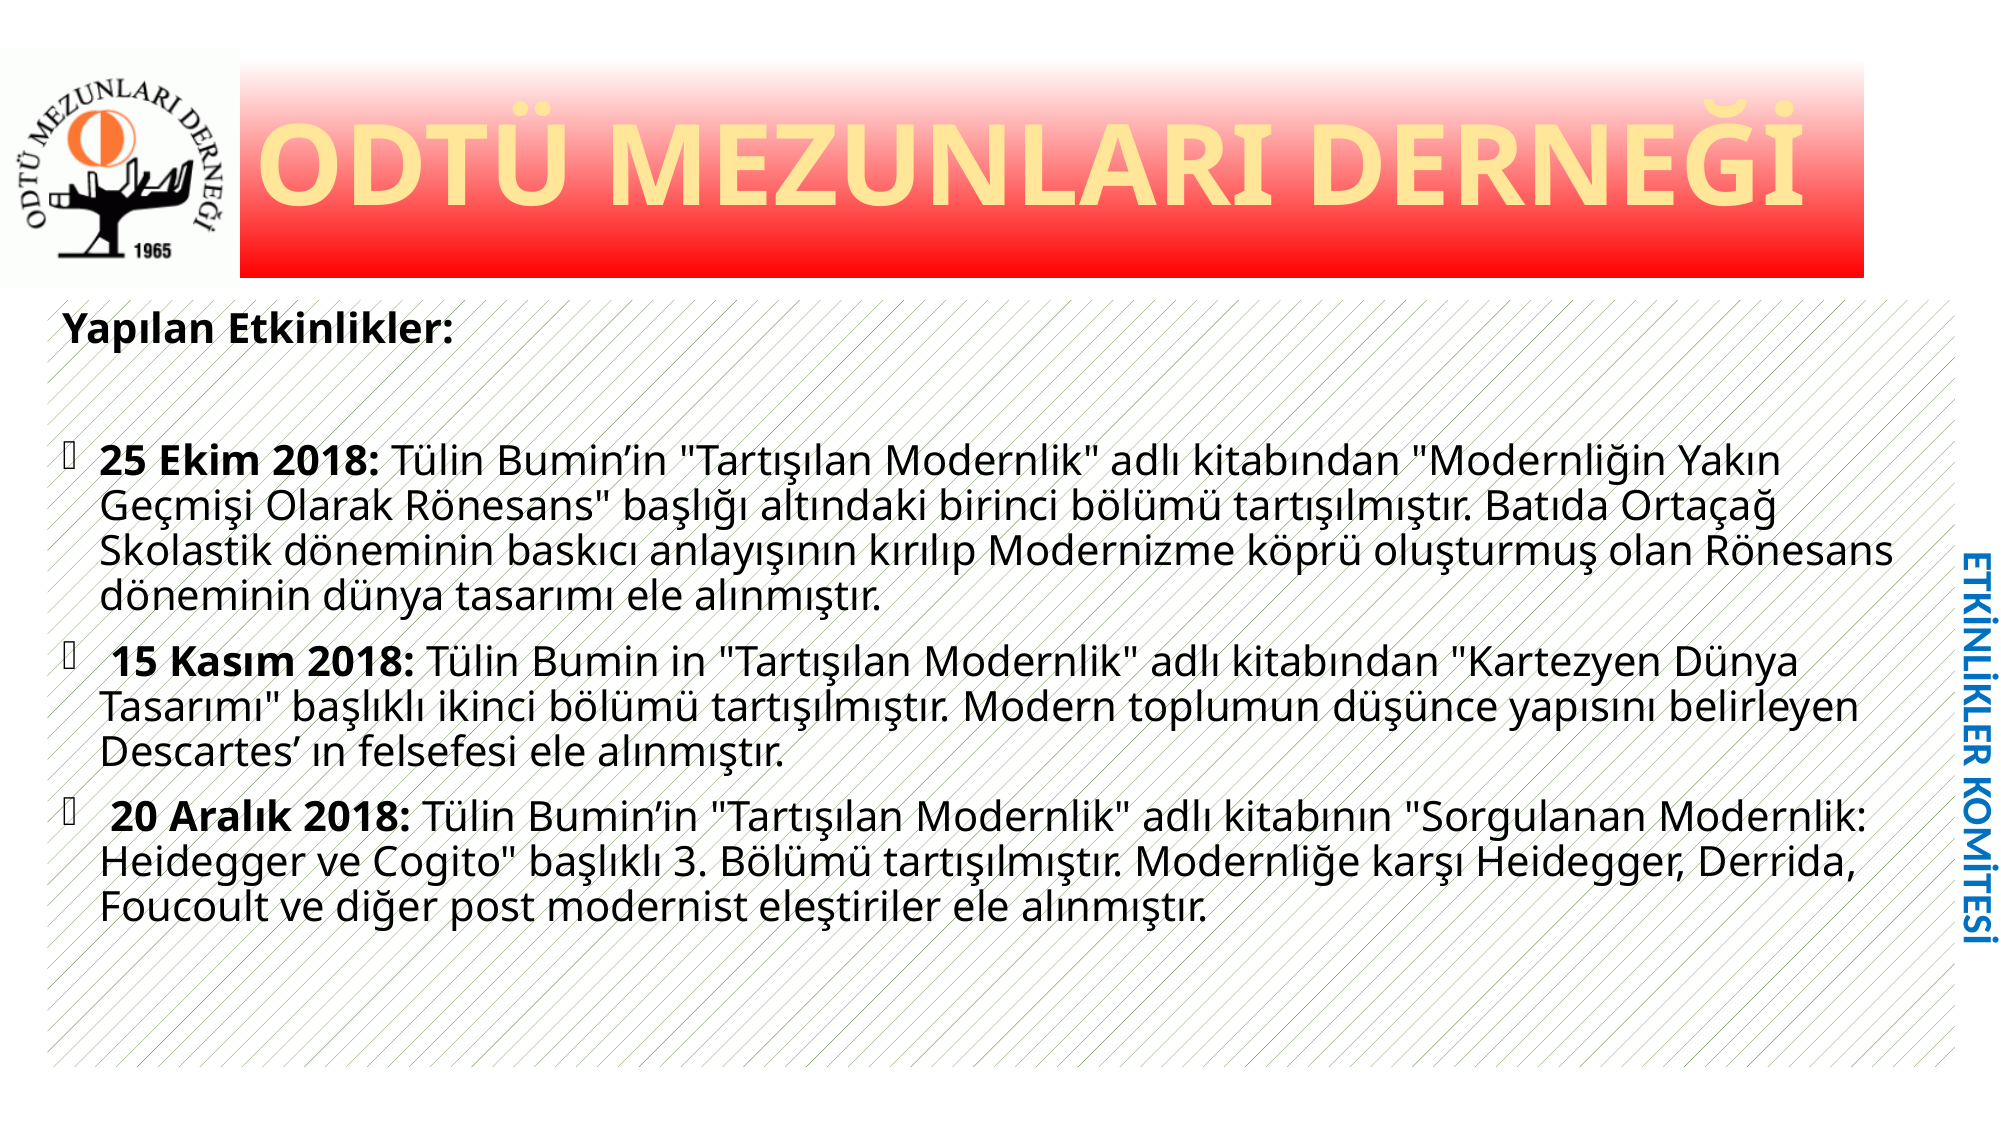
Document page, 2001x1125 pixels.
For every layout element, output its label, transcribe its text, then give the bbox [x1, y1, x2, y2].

text_box ETKİNLİKLER KOMİTESİ [1871, 536, 2000, 1079]
title ODTÜ MEZUNLARI DERNEĞİ [240, 60, 1864, 278]
list Yapılan Etkinlikler: 25 Ekim 2018: Tülin Bumin’in "Tartışılan Modernlik" adlı kitabından "Modernliğin Yakın Geçmişi Olarak Rönesans" başlığı altındaki birinci bölümü tartışılmıştır. Batıda Ortaçağ Skolastik döneminin baskıcı anlayışının kırılıp Modernizme köprü oluşturmuş olan Rönesans döneminin dünya tasarımı ele alınmıştır. 15 Kasım 2018: Tülin Bumin in "Tartışılan Modernlik" adlı kitabından "Kartezyen Dünya Tasarımı" başlıklı ikinci bölümü tartışılmıştır. Modern toplumun düşünce yapısını belirleyen Descartes’ ın felsefesi ele alınmıştır. 20 Aralık 2018: Tülin Bumin’in "Tartışılan Modernlik" adlı kitabının "Sorgulanan Modernlik: Heidegger ve Cogito" başlıklı 3. Bölümü tartışılmıştır. Modernliğe karşı Heidegger, Derrida, Foucoult ve diğer post modernist eleştiriler ele alınmıştır. [47, 299, 1955, 1068]
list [0, 48, 240, 289]
